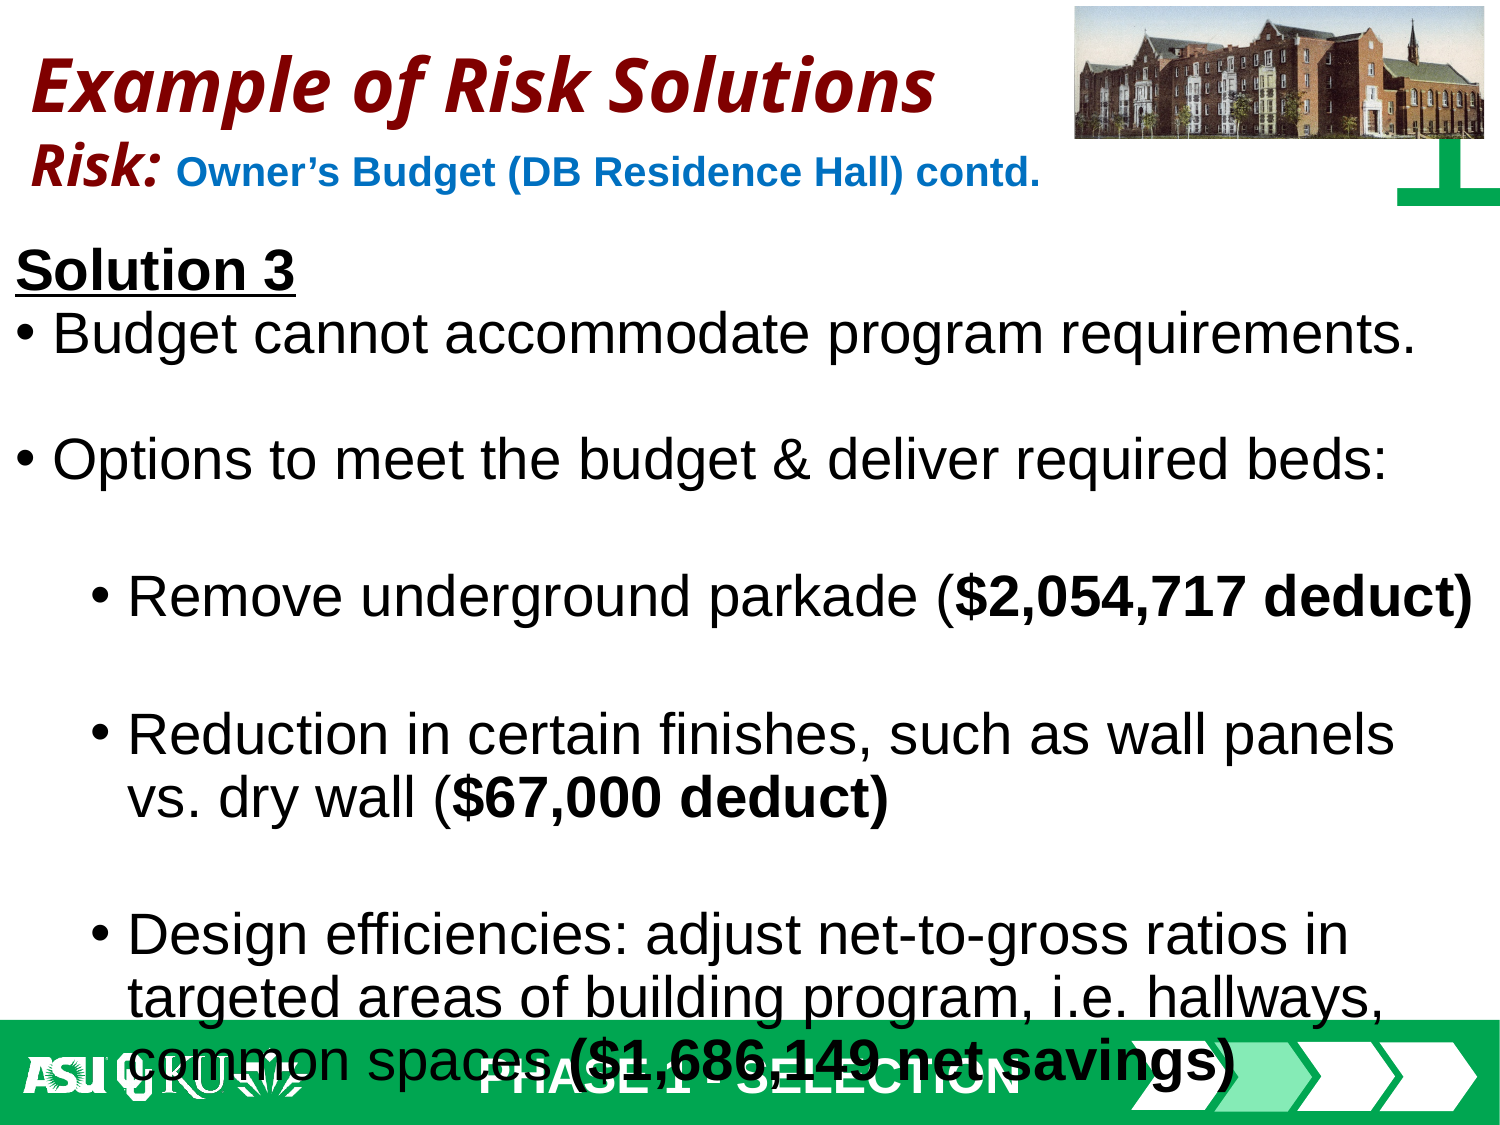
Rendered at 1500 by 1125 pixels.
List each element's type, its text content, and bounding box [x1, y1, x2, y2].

picture [1074, 6, 1485, 139]
picture [117, 1053, 152, 1101]
list Solution 3 Budget cannot accommodate program requirements. Options to meet the budget & deliver required beds: Remove underground parkade ($2,054,717 deduct) Reduction in certain finishes, such as wall panels vs. dry wall ($67,000 deduct) Design efficiencies: adjust net-to-gross ratios in targeted areas of building program, i.e. hallways, common spaces ($1,686,149 net savings) [0, 232, 1500, 1005]
title [103, 22, 1074, 64]
title [103, 139, 1397, 203]
text_box Example of Risk Solutions Risk: Owner’s Budget (DB Residence Hall) contd. [15, 64, 1322, 171]
picture [161, 1047, 309, 1099]
